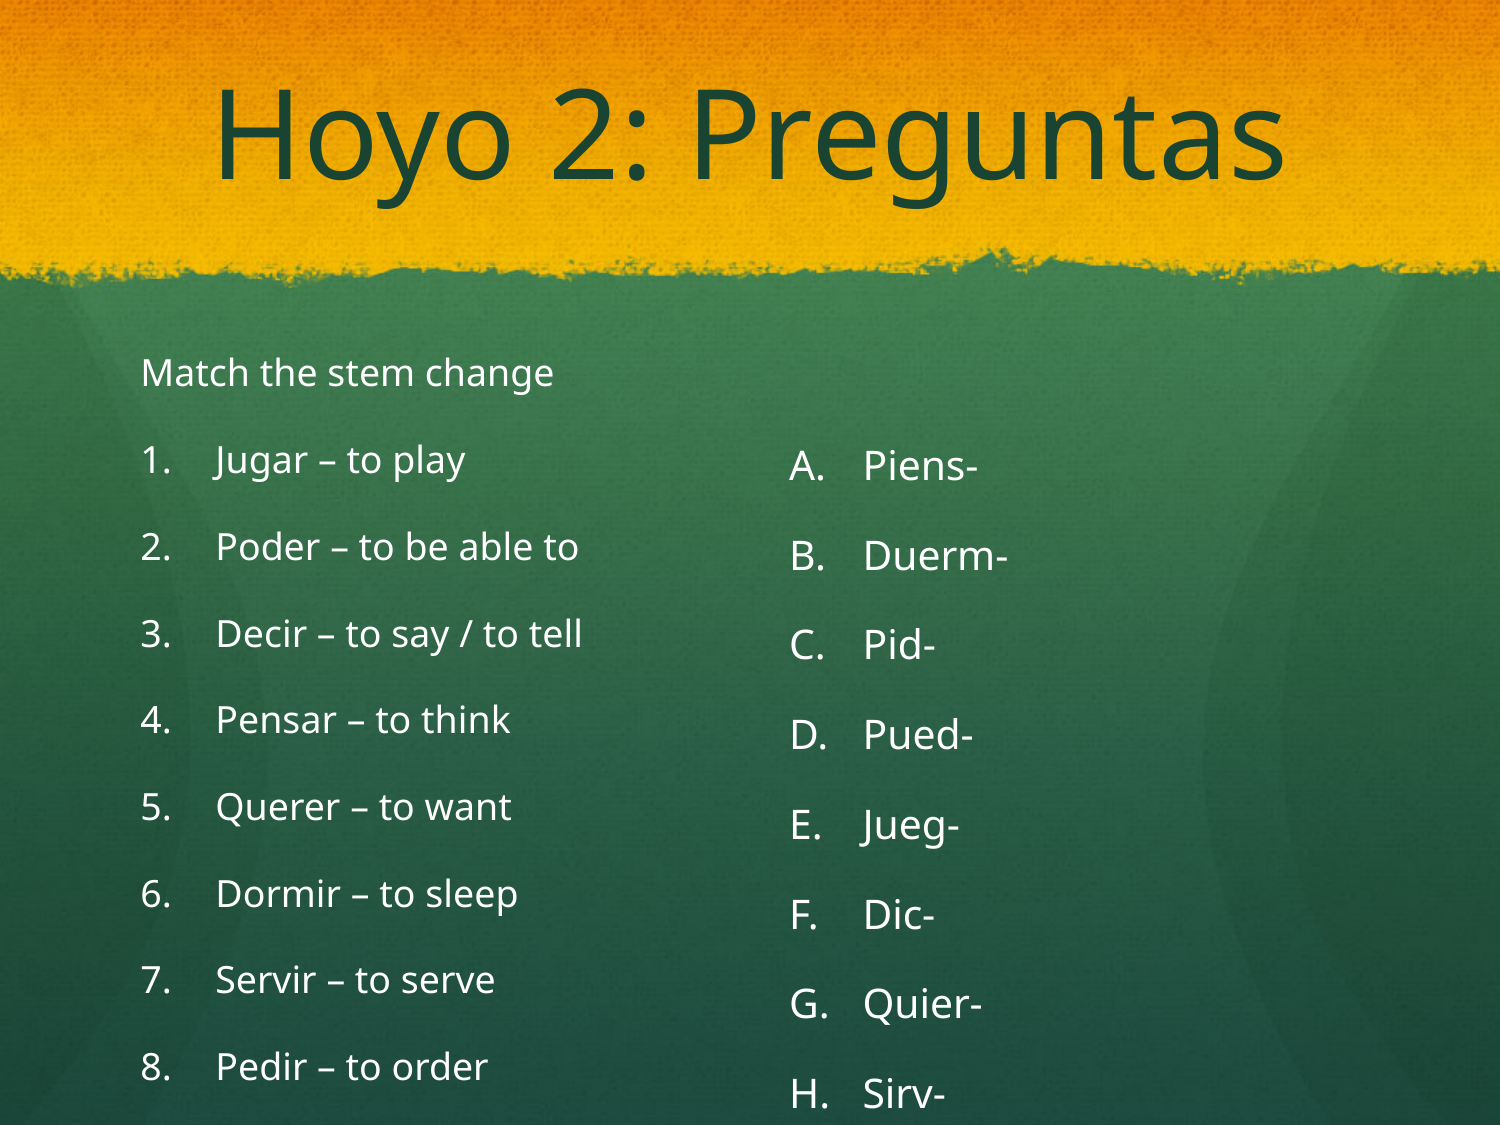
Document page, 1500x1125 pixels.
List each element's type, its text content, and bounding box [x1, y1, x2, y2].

list Piens- Duerm- Pid- Pued- Jueg- Dic- Quier- Sirv- [774, 341, 1375, 1125]
picture [0, 0, 1500, 1125]
title Hoyo 2: Preguntas [125, 13, 1375, 246]
list Match the stem change Jugar – to play Poder – to be able to Decir – to say / to tell Pensar – to think Querer – to want Dormir – to sleep Servir – to serve Pedir – to order [125, 341, 726, 1029]
